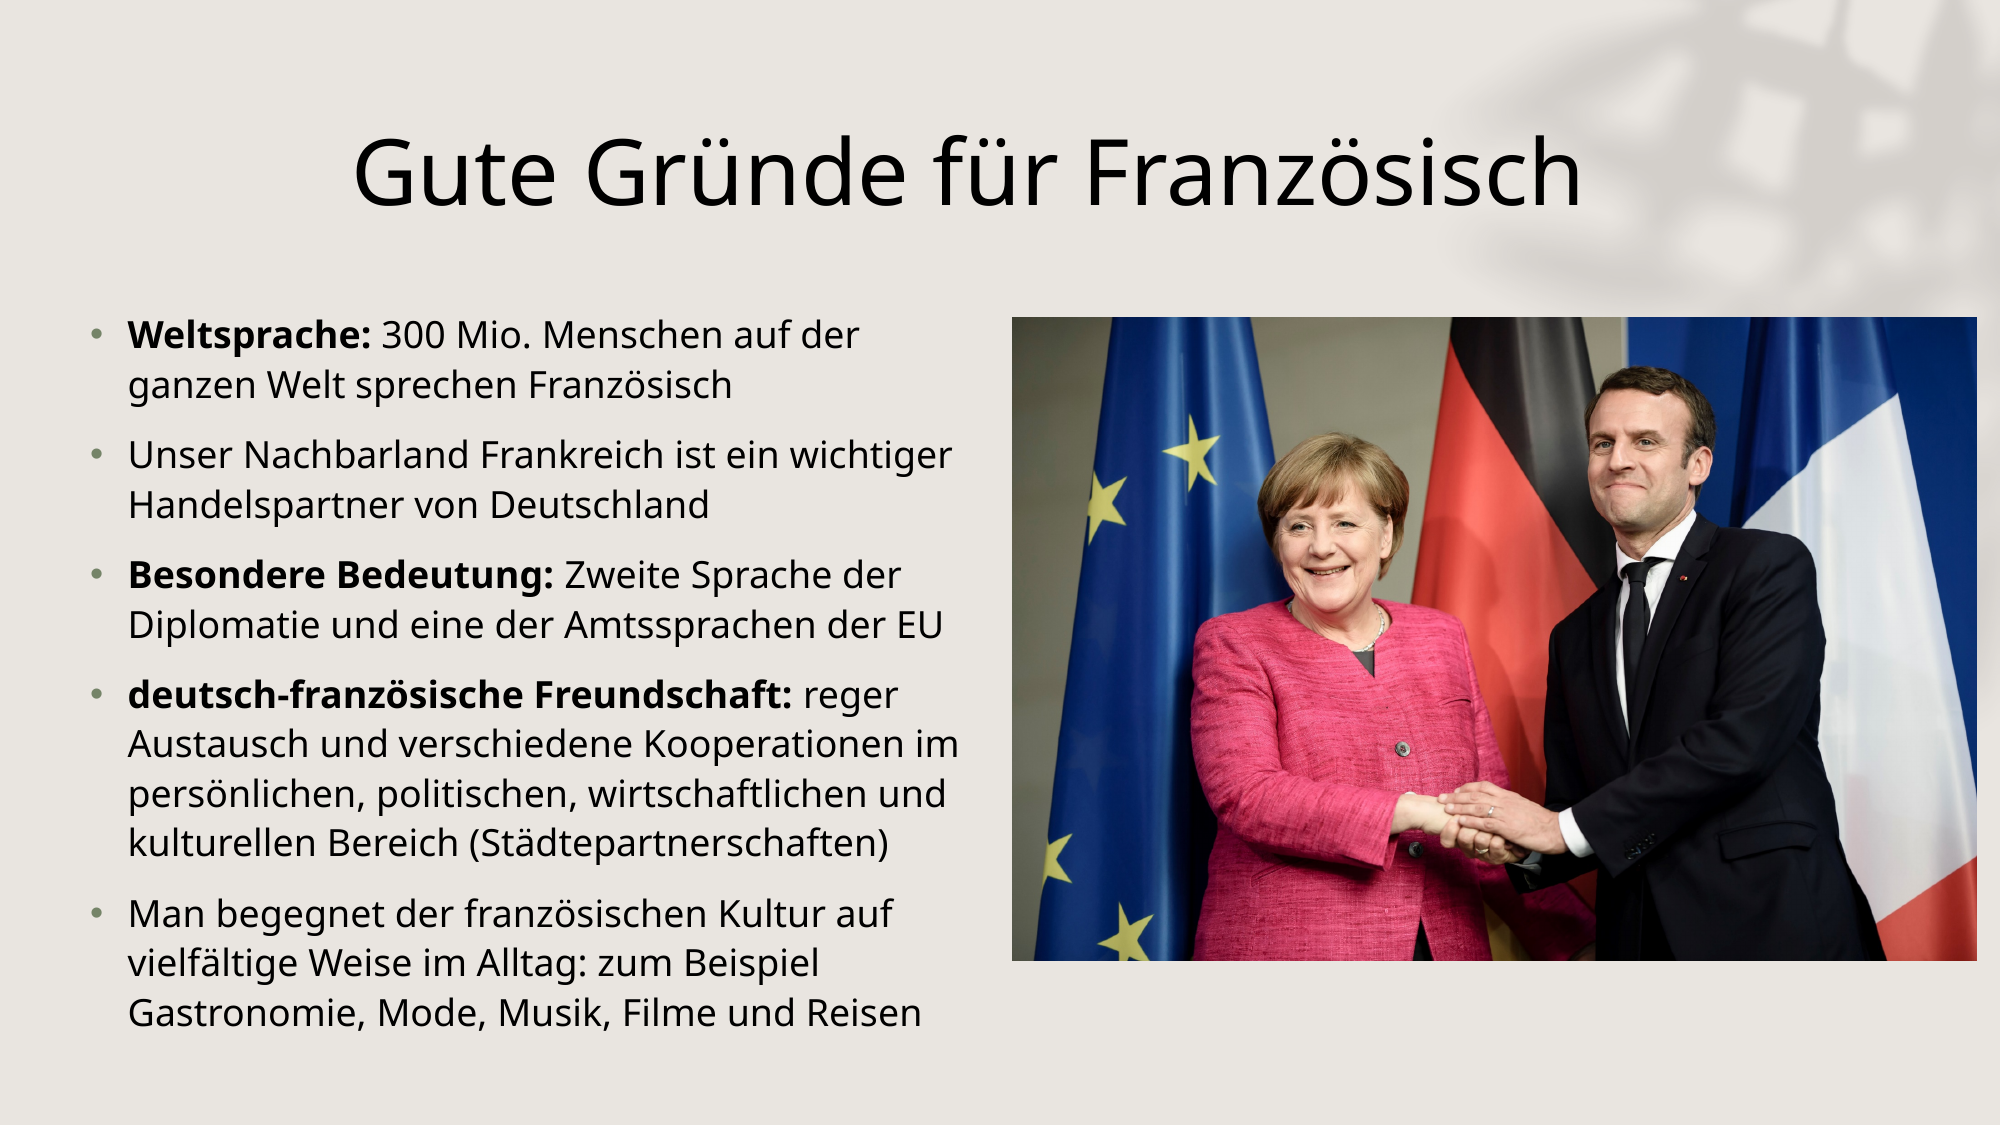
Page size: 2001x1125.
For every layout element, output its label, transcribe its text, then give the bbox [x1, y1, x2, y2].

title Gute Gründe für Französisch [75, 60, 1863, 278]
list Weltsprache: 300 Mio. Menschen auf der ganzen Welt sprechen Französisch Unser Nachbarland Frankreich ist ein wichtiger Handelspartner von Deutschland Besondere Bedeutung: Zweite Sprache der Diplomatie und eine der Amtssprachen der EU deutsch-französische Freundschaft: reger Austausch und verschiedene Kooperationen im persönlichen, politischen, wirtschaftlichen und kulturellen Bereich (Städtepartnerschaften) Man begegnet der französischen Kultur auf vielfältige Weise im Alltag: zum Beispiel Gastronomie, Mode, Musik, Filme und Reisen [75, 299, 988, 1125]
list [1012, 317, 1977, 961]
